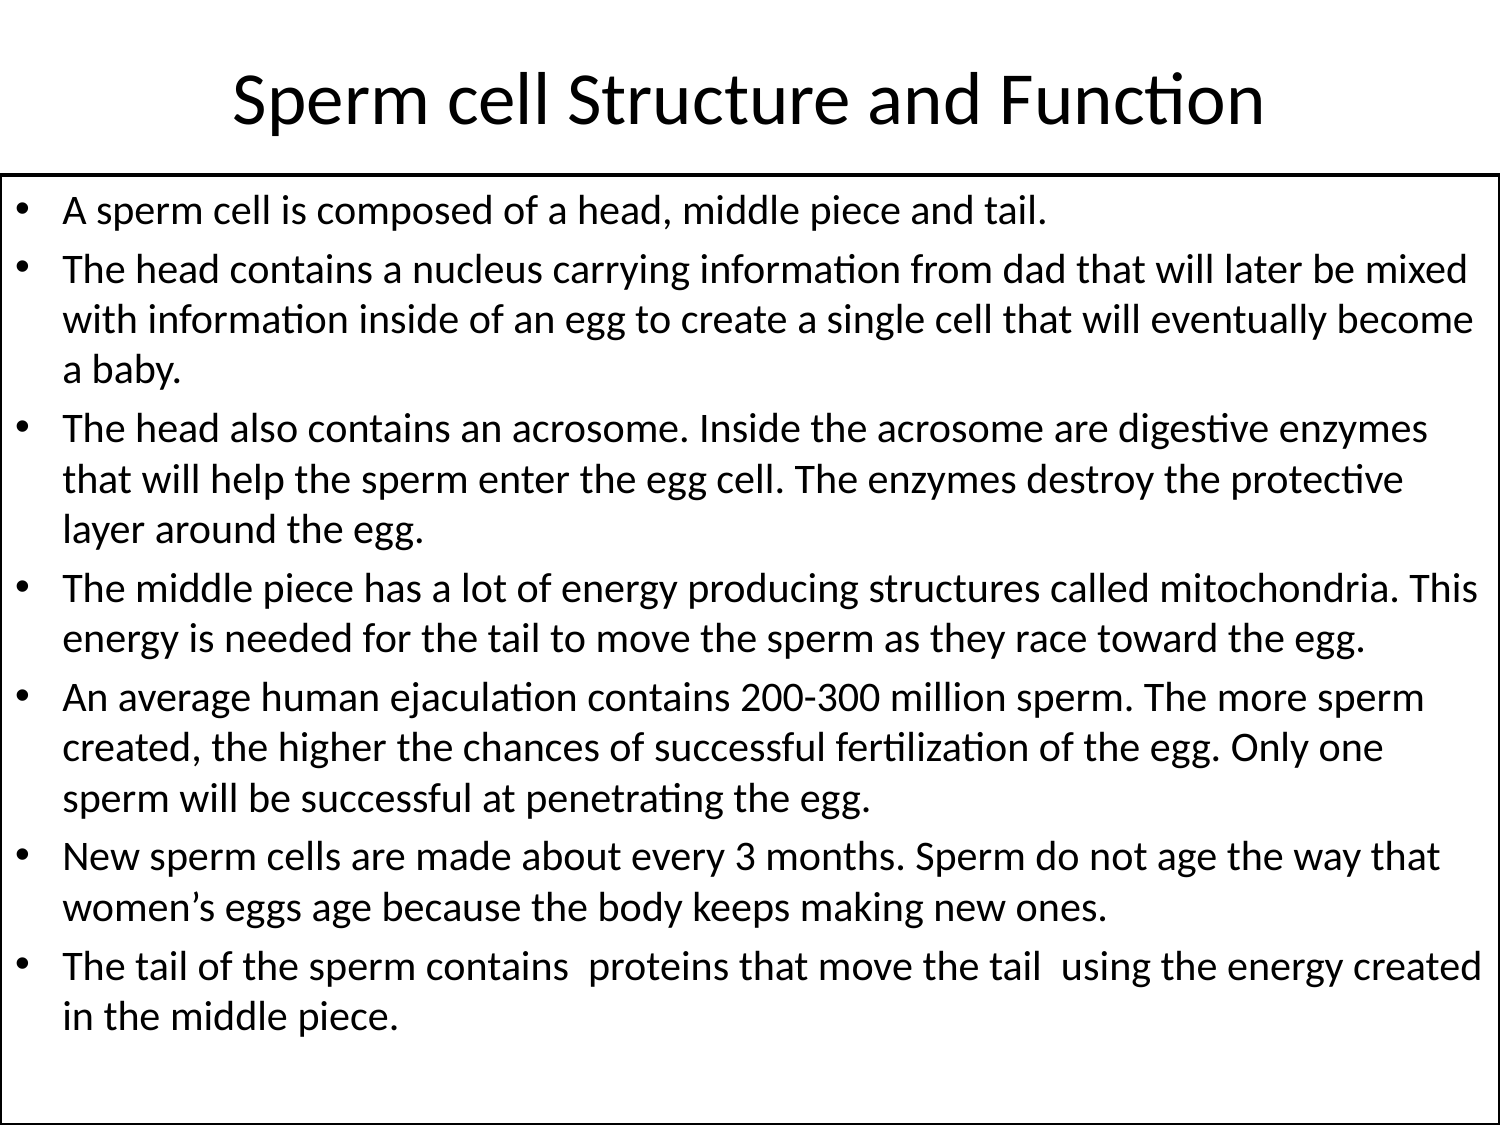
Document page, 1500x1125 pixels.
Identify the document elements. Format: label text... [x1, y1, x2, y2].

list A sperm cell is composed of a head, middle piece and tail. The head contains a nucleus carrying information from dad that will later be mixed with information inside of an egg to create a single cell that will eventually become a baby. The head also contains an acrosome. Inside the acrosome are digestive enzymes that will help the sperm enter the egg cell. The enzymes destroy the protective layer around the egg. The middle piece has a lot of energy producing structures called mitochondria. This energy is needed for the tail to move the sperm as they race toward the egg. An average human ejaculation contains 200-300 million sperm. The more sperm created, the higher the chances of successful fertilization of the egg. Only one sperm will be successful at penetrating the egg. New sperm cells are made about every 3 months. Sperm do not age the way that women’s eggs age because the body keeps making new ones. The tail of the sperm contains proteins that move the tail using the energy created in the middle piece. [0, 173, 1500, 1125]
title Sperm cell Structure and Function [75, 0, 1425, 173]
